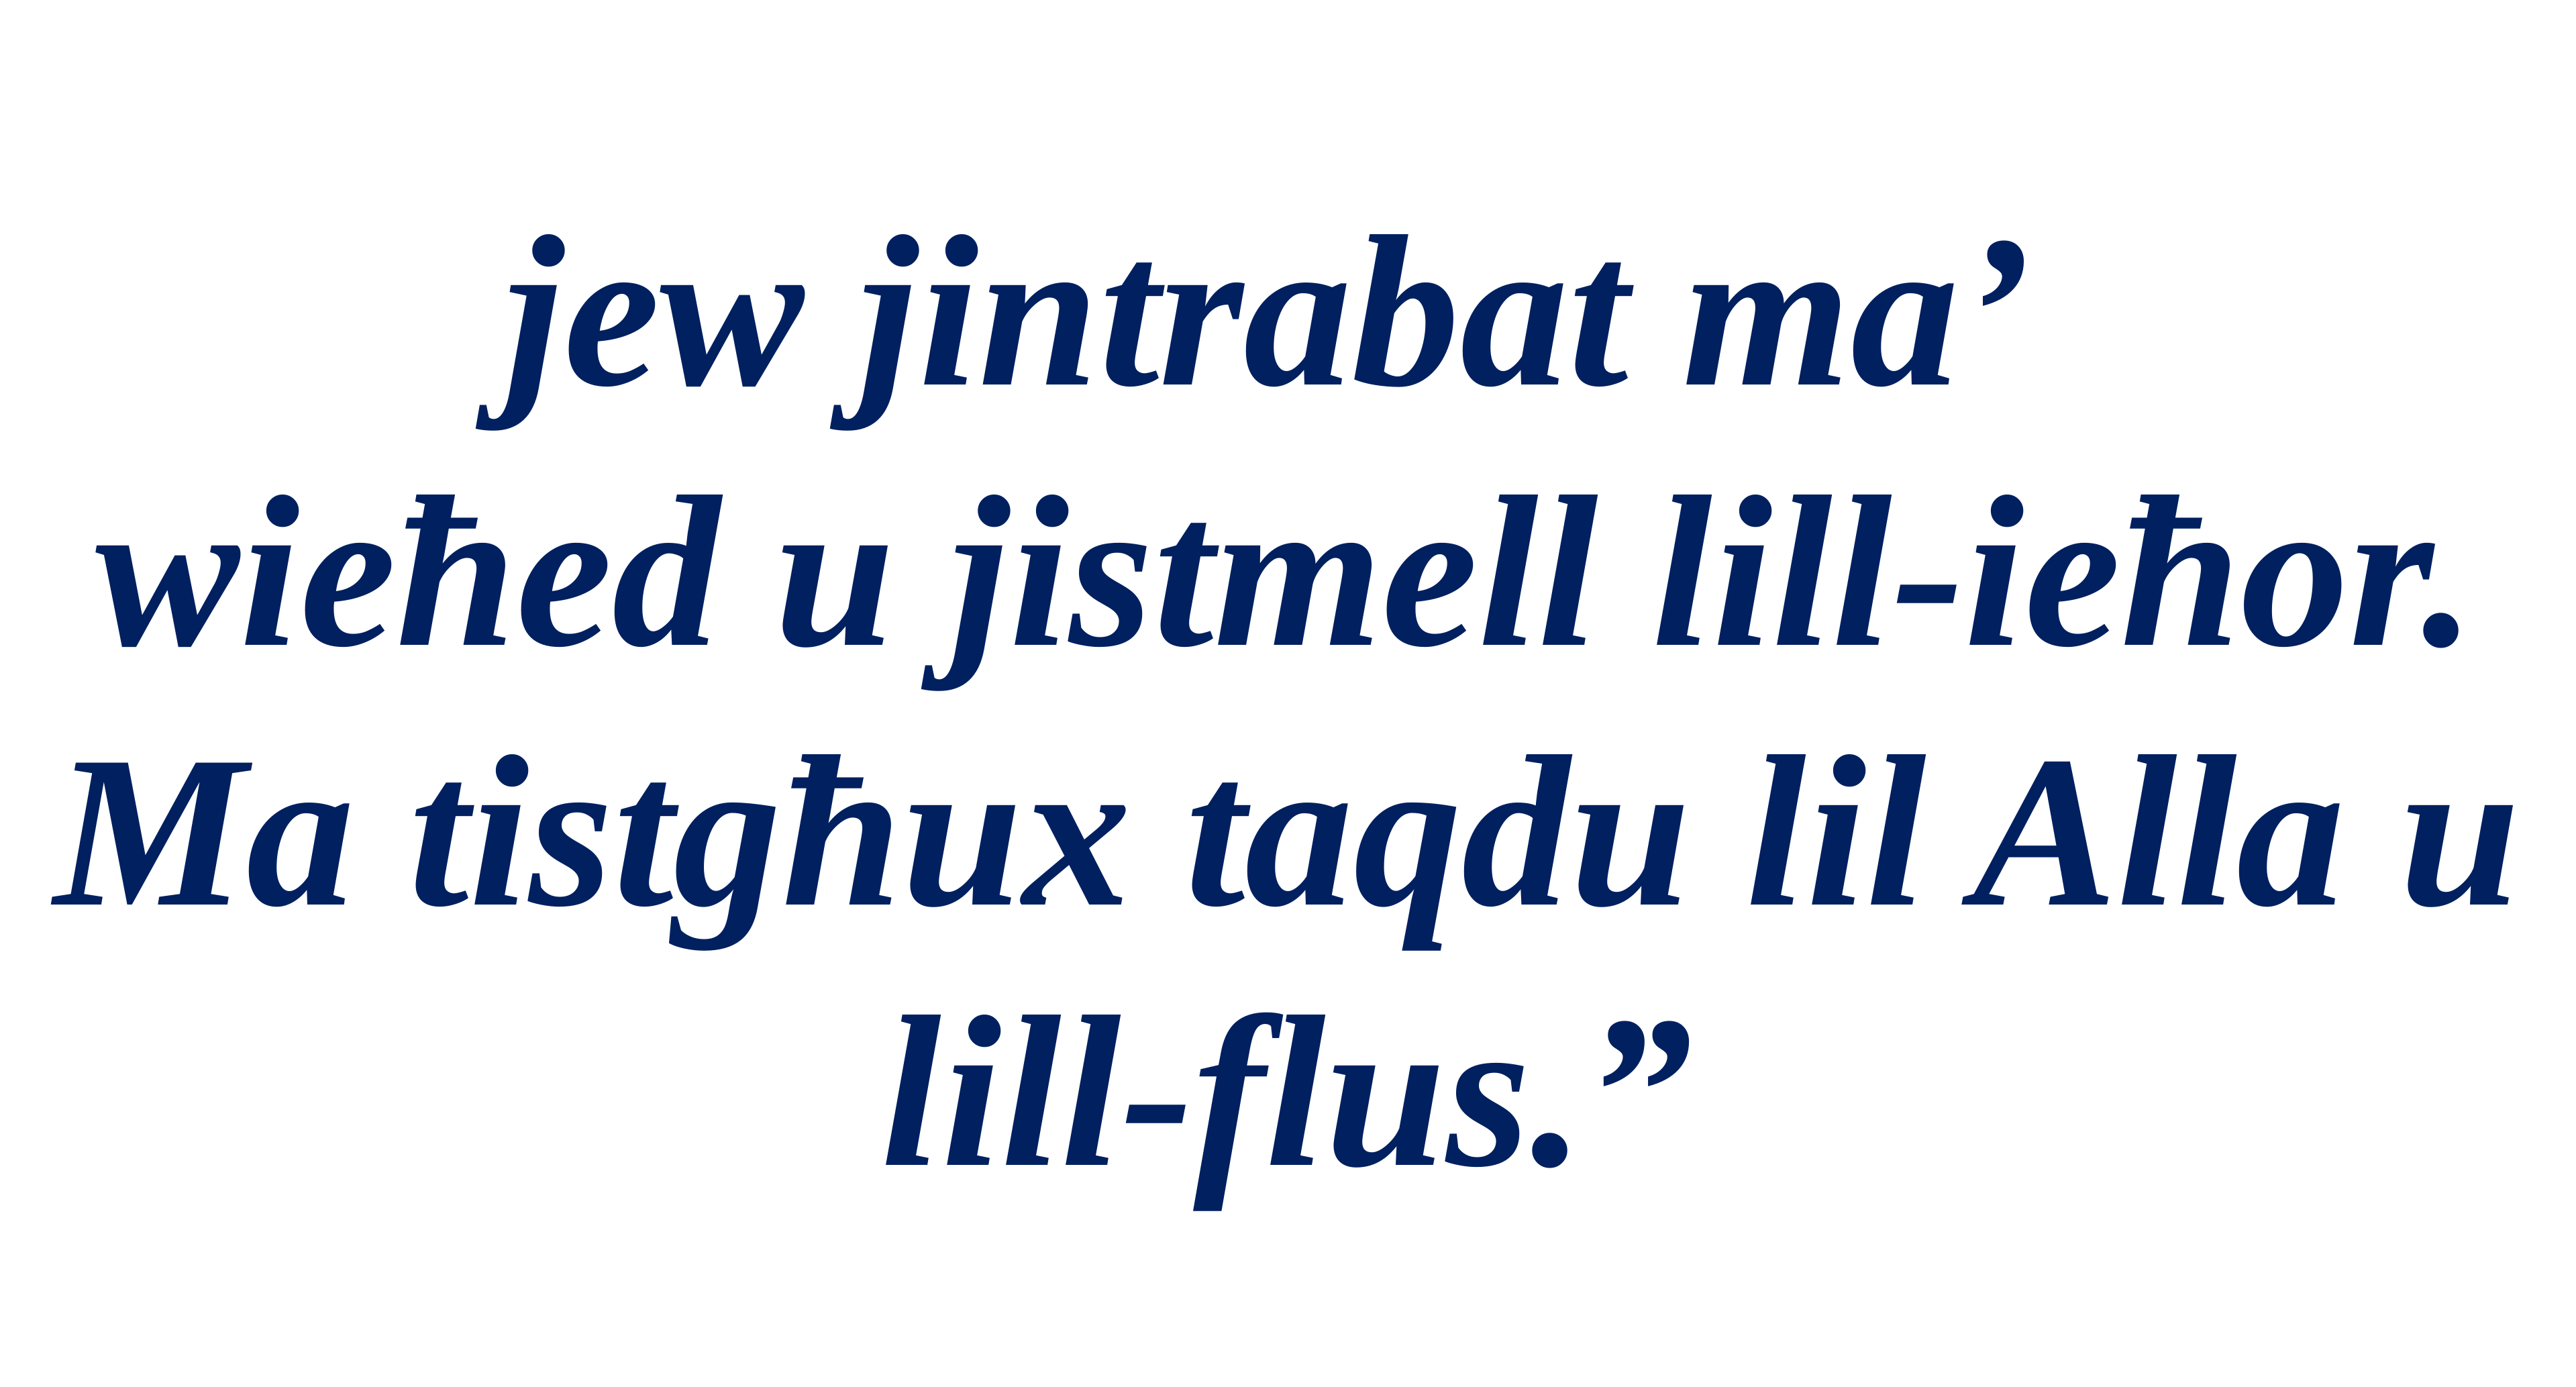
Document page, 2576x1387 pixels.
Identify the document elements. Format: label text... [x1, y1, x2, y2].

text_box jew jintrabat ma’ wieħed u jistmell lill-ieħor. Ma tistgħux taqdu lil Alla u lill-flus.” [35, 162, 2541, 1215]
